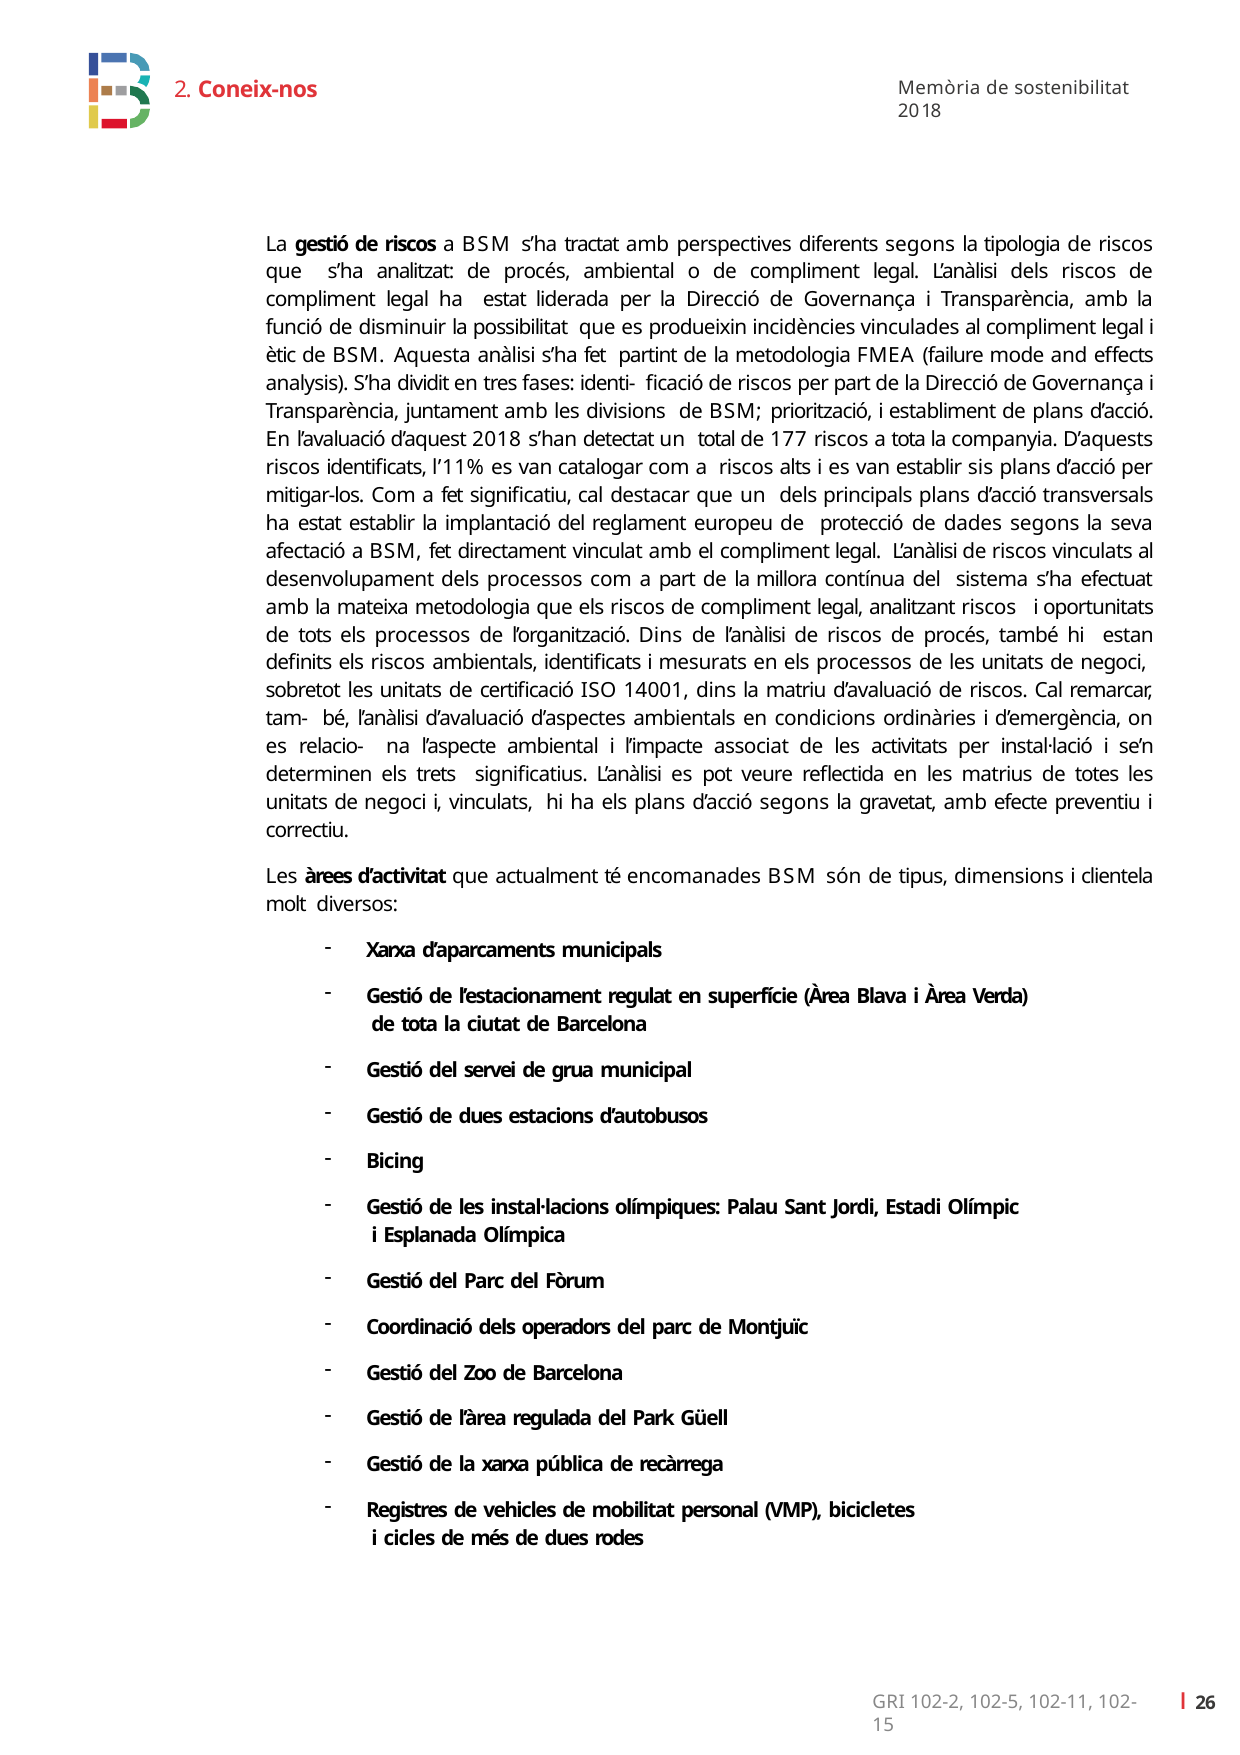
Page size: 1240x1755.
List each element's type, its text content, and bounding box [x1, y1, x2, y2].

text_box La gestió de riscos a BSM s’ha tractat amb perspectives diferents segons la tipologia de riscos que s’ha analitzat: de procés, ambiental o de compliment legal. L’anàlisi dels riscos de compliment legal ha estat liderada per la Direcció de Governança i Transparència, amb la funció de disminuir la possibilitat que es produeixin incidències vinculades al compliment legal i ètic de BSM. Aquesta anàlisi s’ha fet partint de la metodologia FMEA (failure mode and effects analysis). S’ha dividit en tres fases: identi- ficació de riscos per part de la Direcció de Governança i Transparència, juntament amb les divisions de BSM; priorització, i establiment de plans d’acció. En l’avaluació d’aquest 2018 s’han detectat un total de 177 riscos a tota la companyia. D’aquests riscos identificats, l’11% es van catalogar com a riscos alts i es van establir sis plans d’acció per mitigar-los. Com a fet significatiu, cal destacar que un dels principals plans d’acció transversals ha estat establir la implantació del reglament europeu de protecció de dades segons la seva afectació a BSM, fet directament vinculat amb el compliment legal. L’anàlisi de riscos vinculats al desenvolupament dels processos com a part de la millora contínua del sistema s’ha efectuat amb la mateixa metodologia que els riscos de compliment legal, analitzant riscos i oportunitats de tots els processos de l’organització. Dins de l’anàlisi de riscos de procés, també hi estan definits els riscos ambientals, identificats i mesurats en els processos de les unitats de negoci, sobretot les unitats de certificació ISO 14001, dins la matriu d’avaluació de riscos. Cal remarcar, tam- bé, l’anàlisi d’avaluació d’aspectes ambientals en condicions ordinàries i d’emergència, on es relacio- na l’aspecte ambiental i l’impacte associat de les activitats per instal·lació i se’n determinen els trets significatius. L’anàlisi es pot veure reflectida en les matrius de totes les unitats de negoci i, vinculats, hi ha els plans d’acció segons la gravetat, amb efecte preventiu i correctiu. Les àrees d’activitat que actualment té encomanades BSM són de tipus, dimensions i clientela molt diversos: Xarxa d’aparcaments municipals Gestió de l’estacionament regulat en superfície (Àrea Blava i Àrea Verda) de tota la ciutat de Barcelona Gestió del servei de grua municipal Gestió de dues estacions d’autobusos Bicing Gestió de les instal·lacions olímpiques: Palau Sant Jordi, Estadi Olímpic i Esplanada Olímpica Gestió del Parc del Fòrum Coordinació dels operadors del parc de Montjuïc Gestió del Zoo de Barcelona Gestió de l’àrea regulada del Park Güell Gestió de la xarxa pública de recàrrega Registres de vehicles de mobilitat personal (VMP), bicicletes i cicles de més de dues rodes [263, 225, 1154, 1550]
text_box GRI 102-2, 102-5, 102-11, 102-15 [870, 1689, 1154, 1736]
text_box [88, 52, 154, 129]
text_box ı 26 [1177, 1677, 1219, 1742]
text_box Memòria de sostenibilitat 2018 [895, 73, 1154, 121]
text_box 2. Coneix-nos [172, 72, 321, 102]
